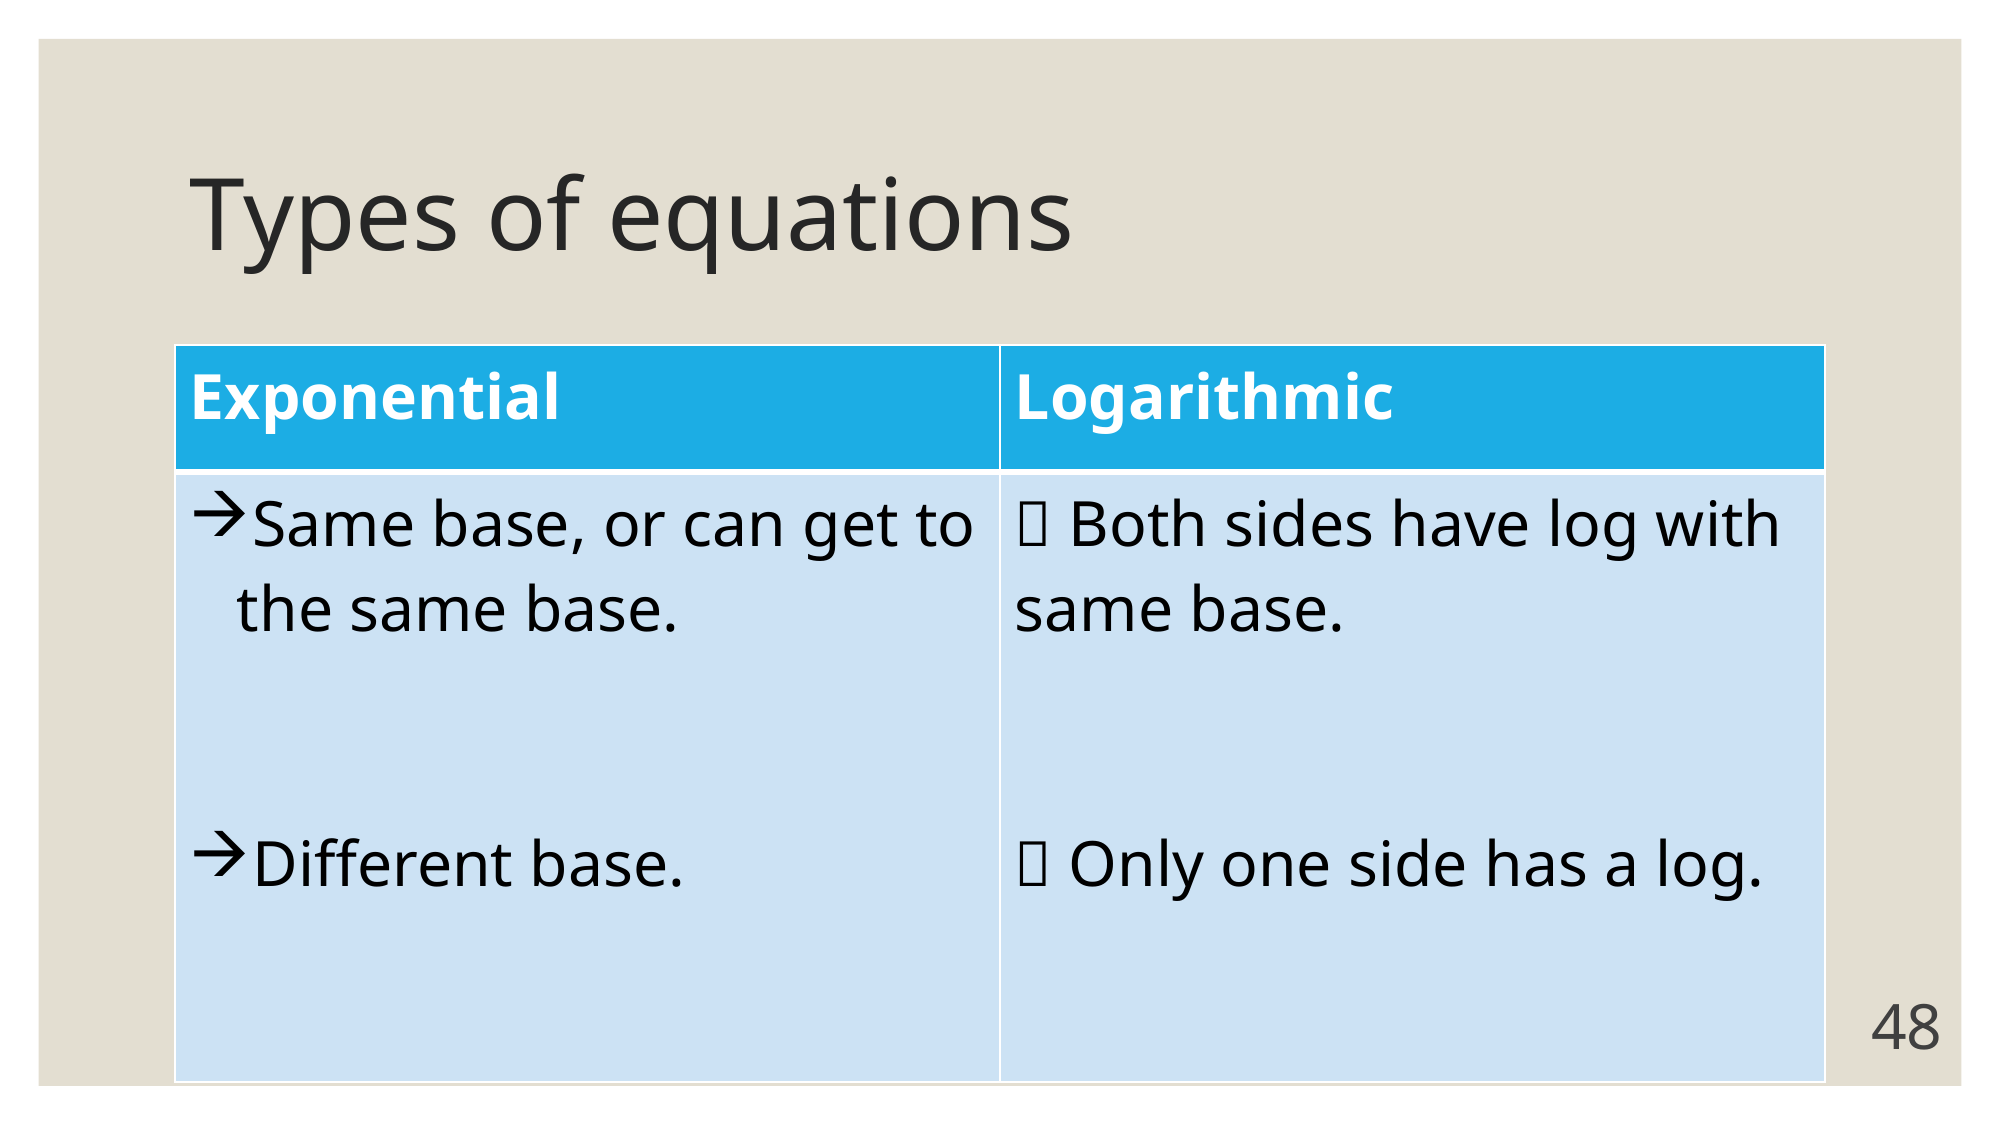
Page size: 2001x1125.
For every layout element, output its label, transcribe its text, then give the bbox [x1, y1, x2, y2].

title Types of equations [174, 105, 1825, 331]
table_header Exponential [176, 346, 999, 469]
table_cell Same base, or can get to the same base. Different base. [176, 475, 999, 1081]
slide_number 48 [1717, 1034, 1958, 1080]
table_cell  Both sides have log with same base.  Only one side has a log. [1001, 475, 1824, 1081]
table_header Logarithmic [1001, 346, 1824, 469]
